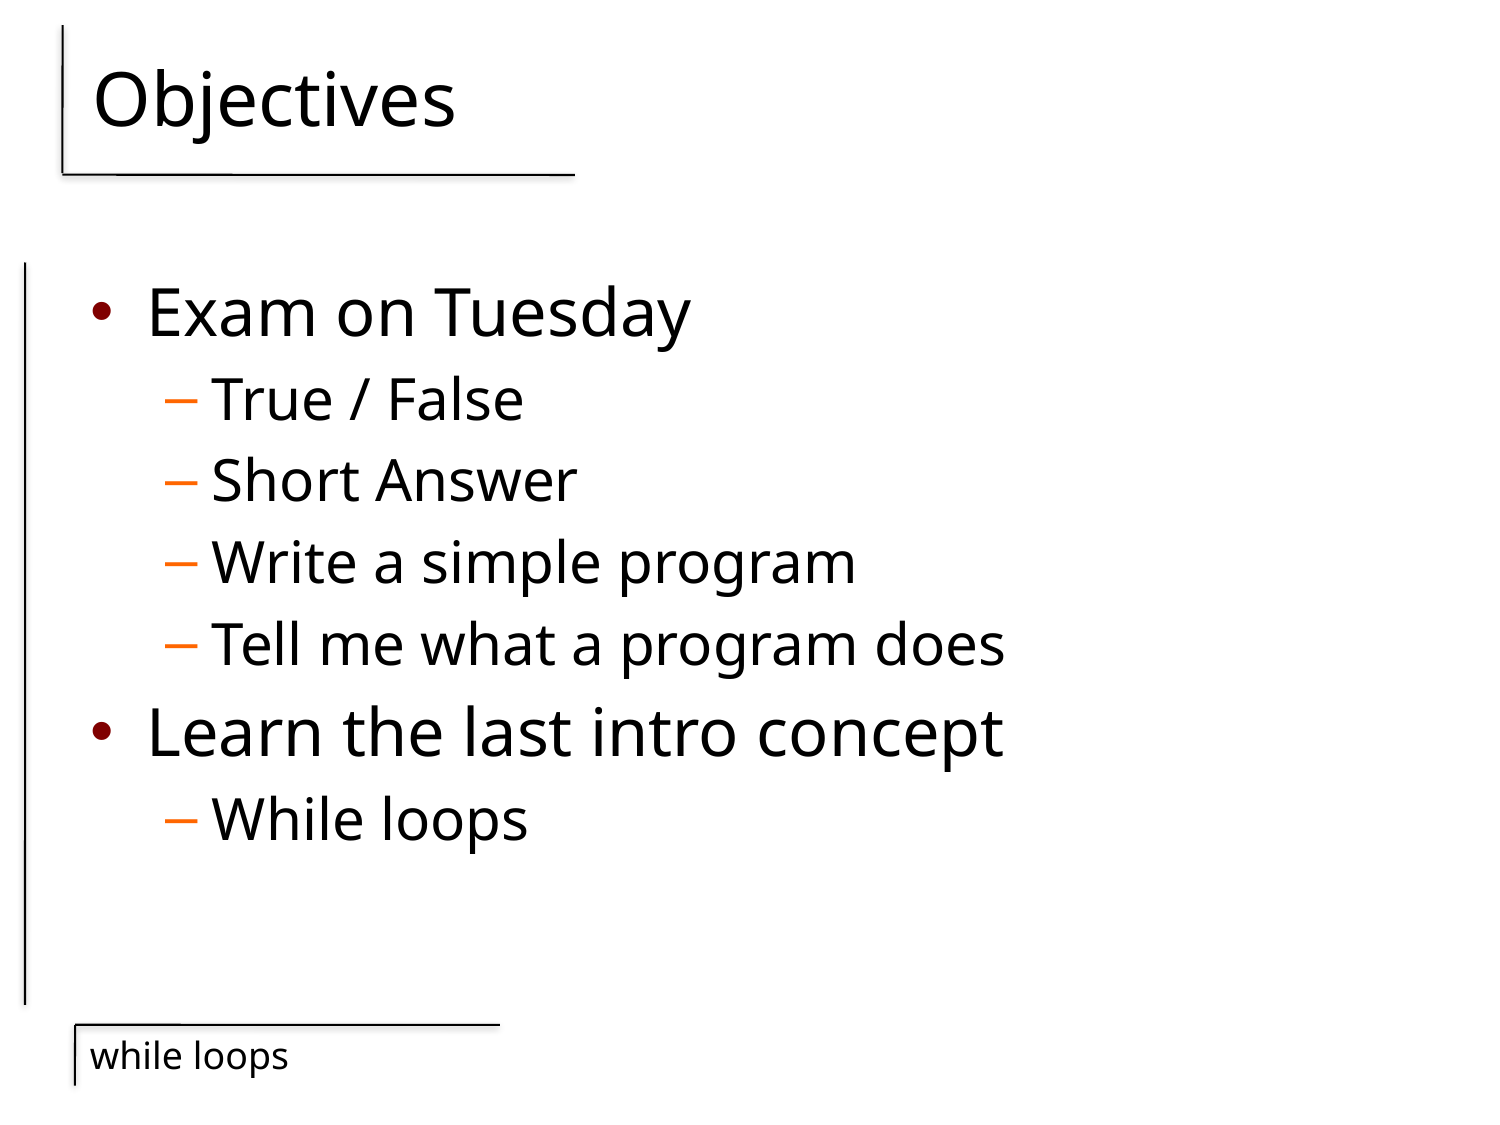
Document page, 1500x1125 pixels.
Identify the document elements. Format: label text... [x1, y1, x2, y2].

title Objectives [75, 24, 475, 168]
list Exam on Tuesday True / False Short Answer Write a simple program Tell me what a program does Learn the last intro concept While loops [75, 262, 1425, 1005]
